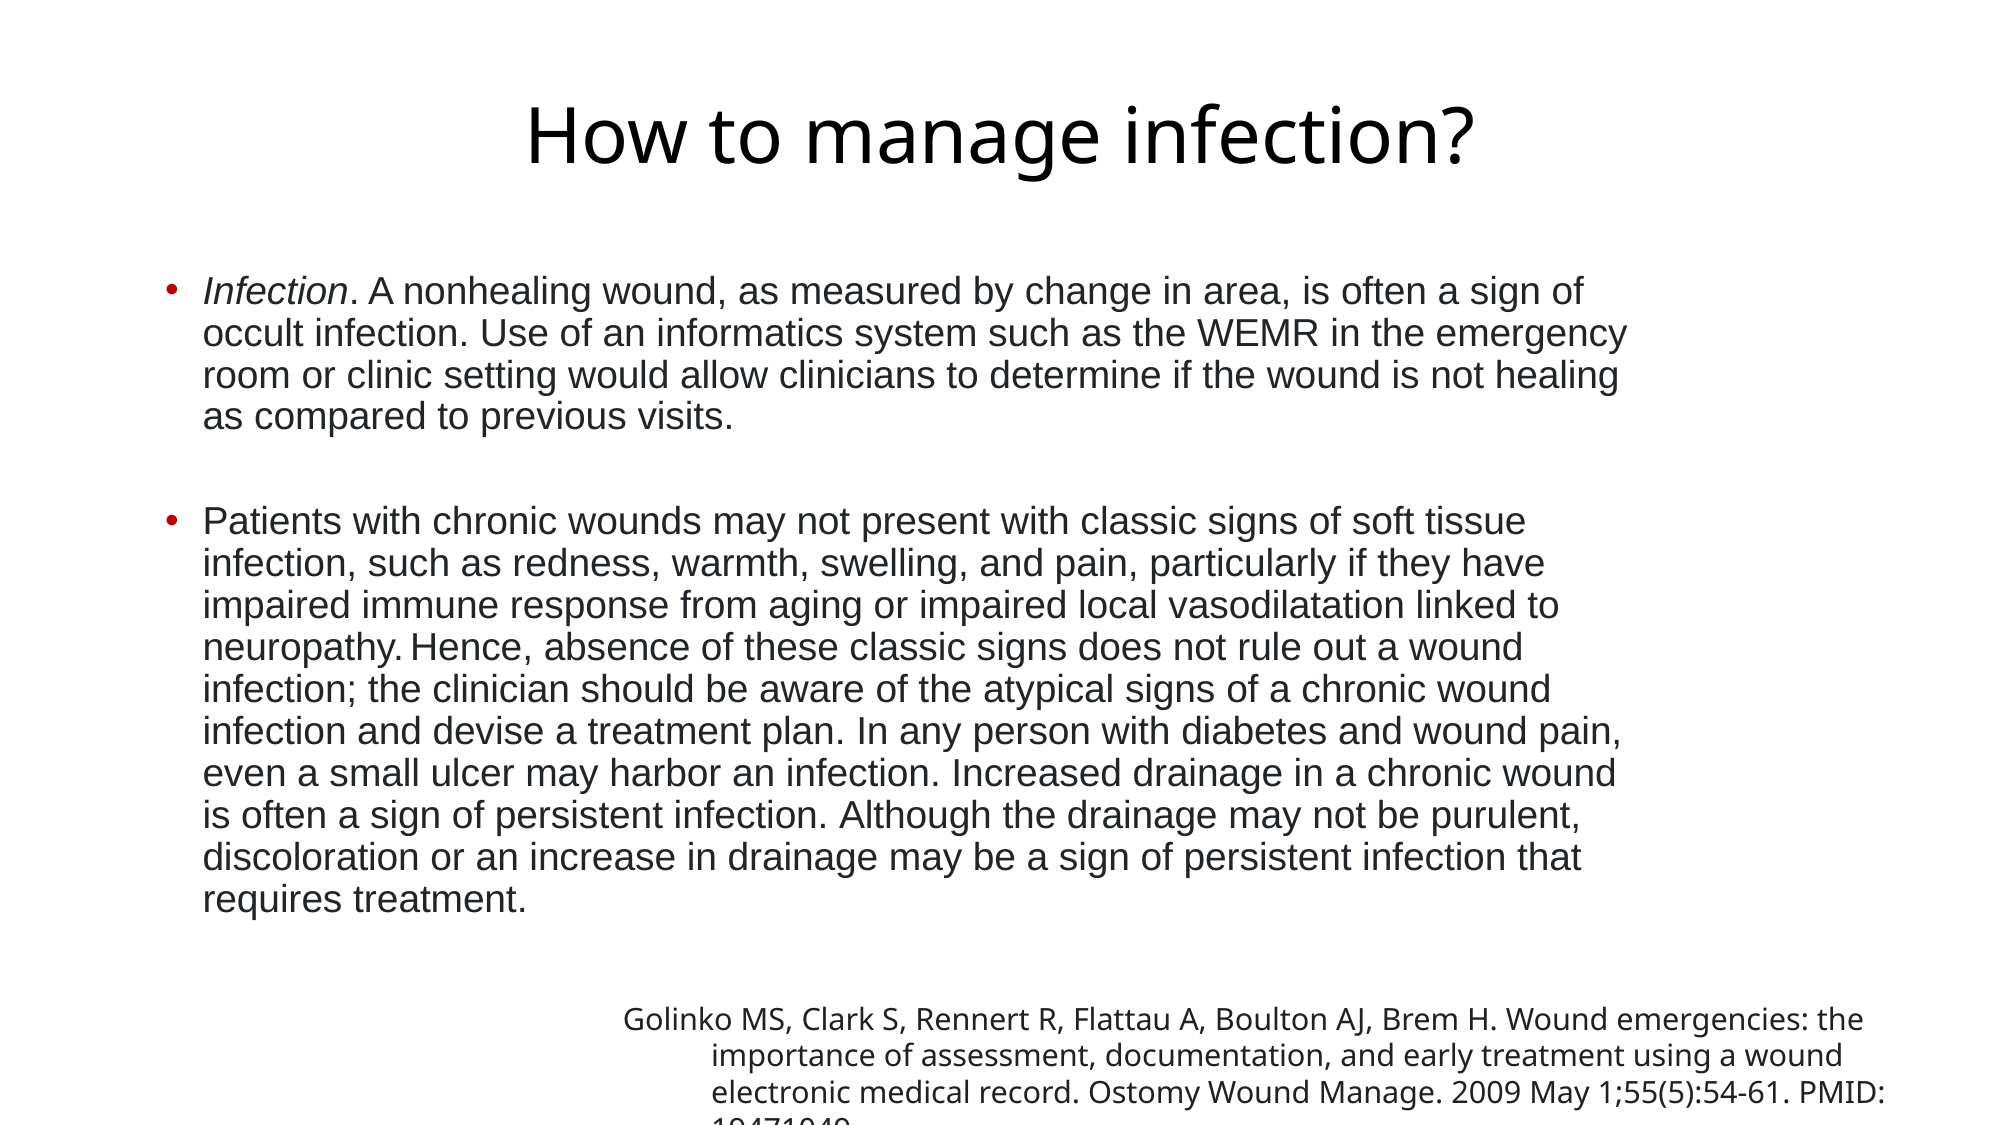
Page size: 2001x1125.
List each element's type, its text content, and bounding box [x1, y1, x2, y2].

title How to manage infection? [99, 45, 1900, 233]
list Infection. A nonhealing wound, as measured by change in area, is often a sign of occult infection. Use of an informatics system such as the WEMR in the emergency room or clinic setting would allow clinicians to determine if the wound is not healing as compared to previous visits. Patients with chronic wounds may not present with classic signs of soft tissue infection, such as redness, warmth, swelling, and pain, particularly if they have impaired immune response from aging or impaired local vasodilatation linked to neuropathy. Hence, absence of these classic signs does not rule out a wound infection; the clinician should be aware of the atypical signs of a chronic wound infection and devise a treatment plan. In any person with diabetes and wound pain, even a small ulcer may harbor an infection. Increased drainage in a chronic wound is often a sign of persistent infection. Although the drainage may not be purulent, discoloration or an increase in drainage may be a sign of persistent infection that requires treatment. [150, 195, 1650, 930]
text_box Golinko MS, Clark S, Rennert R, Flattau A, Boulton AJ, Brem H. Wound emergencies: the importance of assessment, documentation, and early treatment using a wound electronic medical record. Ostomy Wound Manage. 2009 May 1;55(5):54-61. PMID: 19471049. [608, 992, 2000, 1125]
